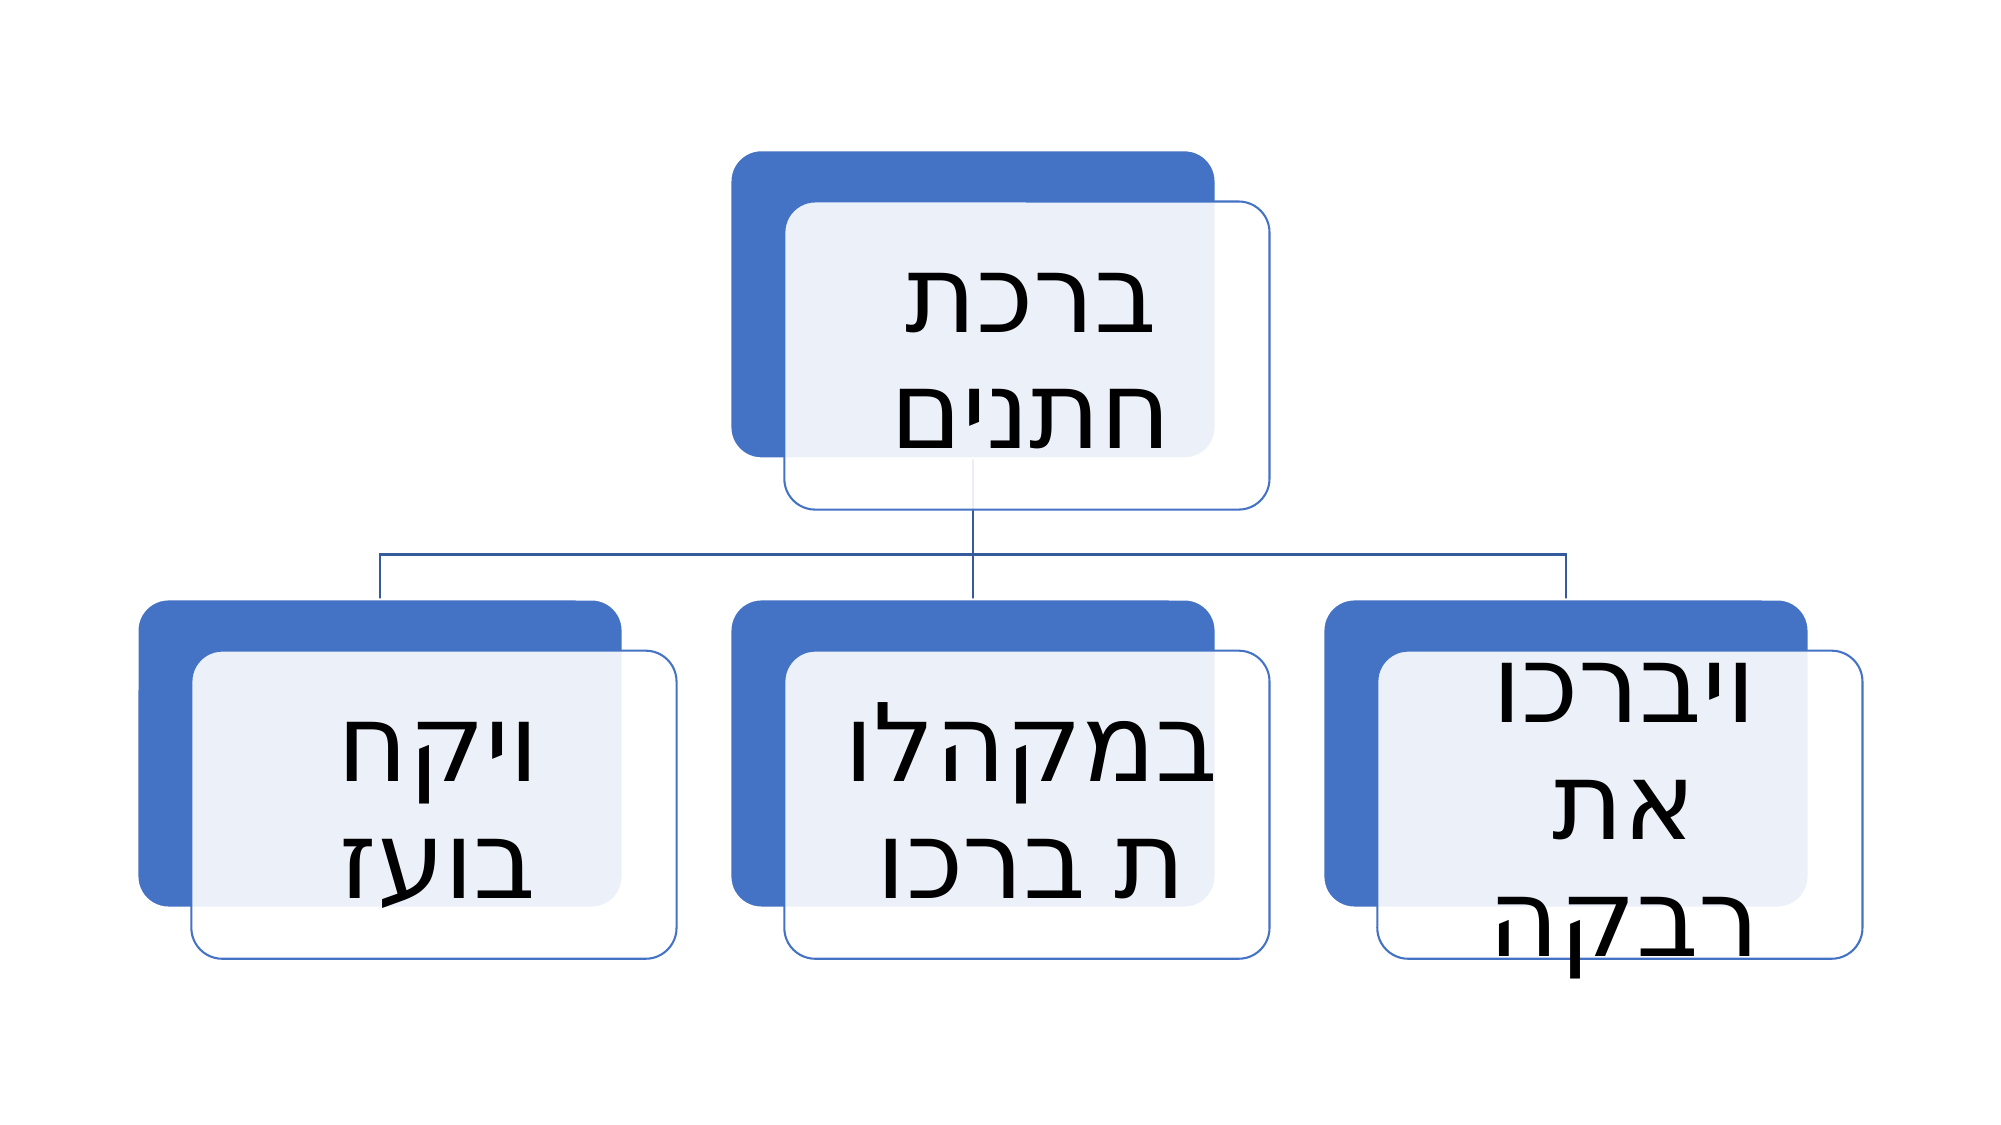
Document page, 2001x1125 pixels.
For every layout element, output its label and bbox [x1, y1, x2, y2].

list [137, 95, 1863, 1014]
